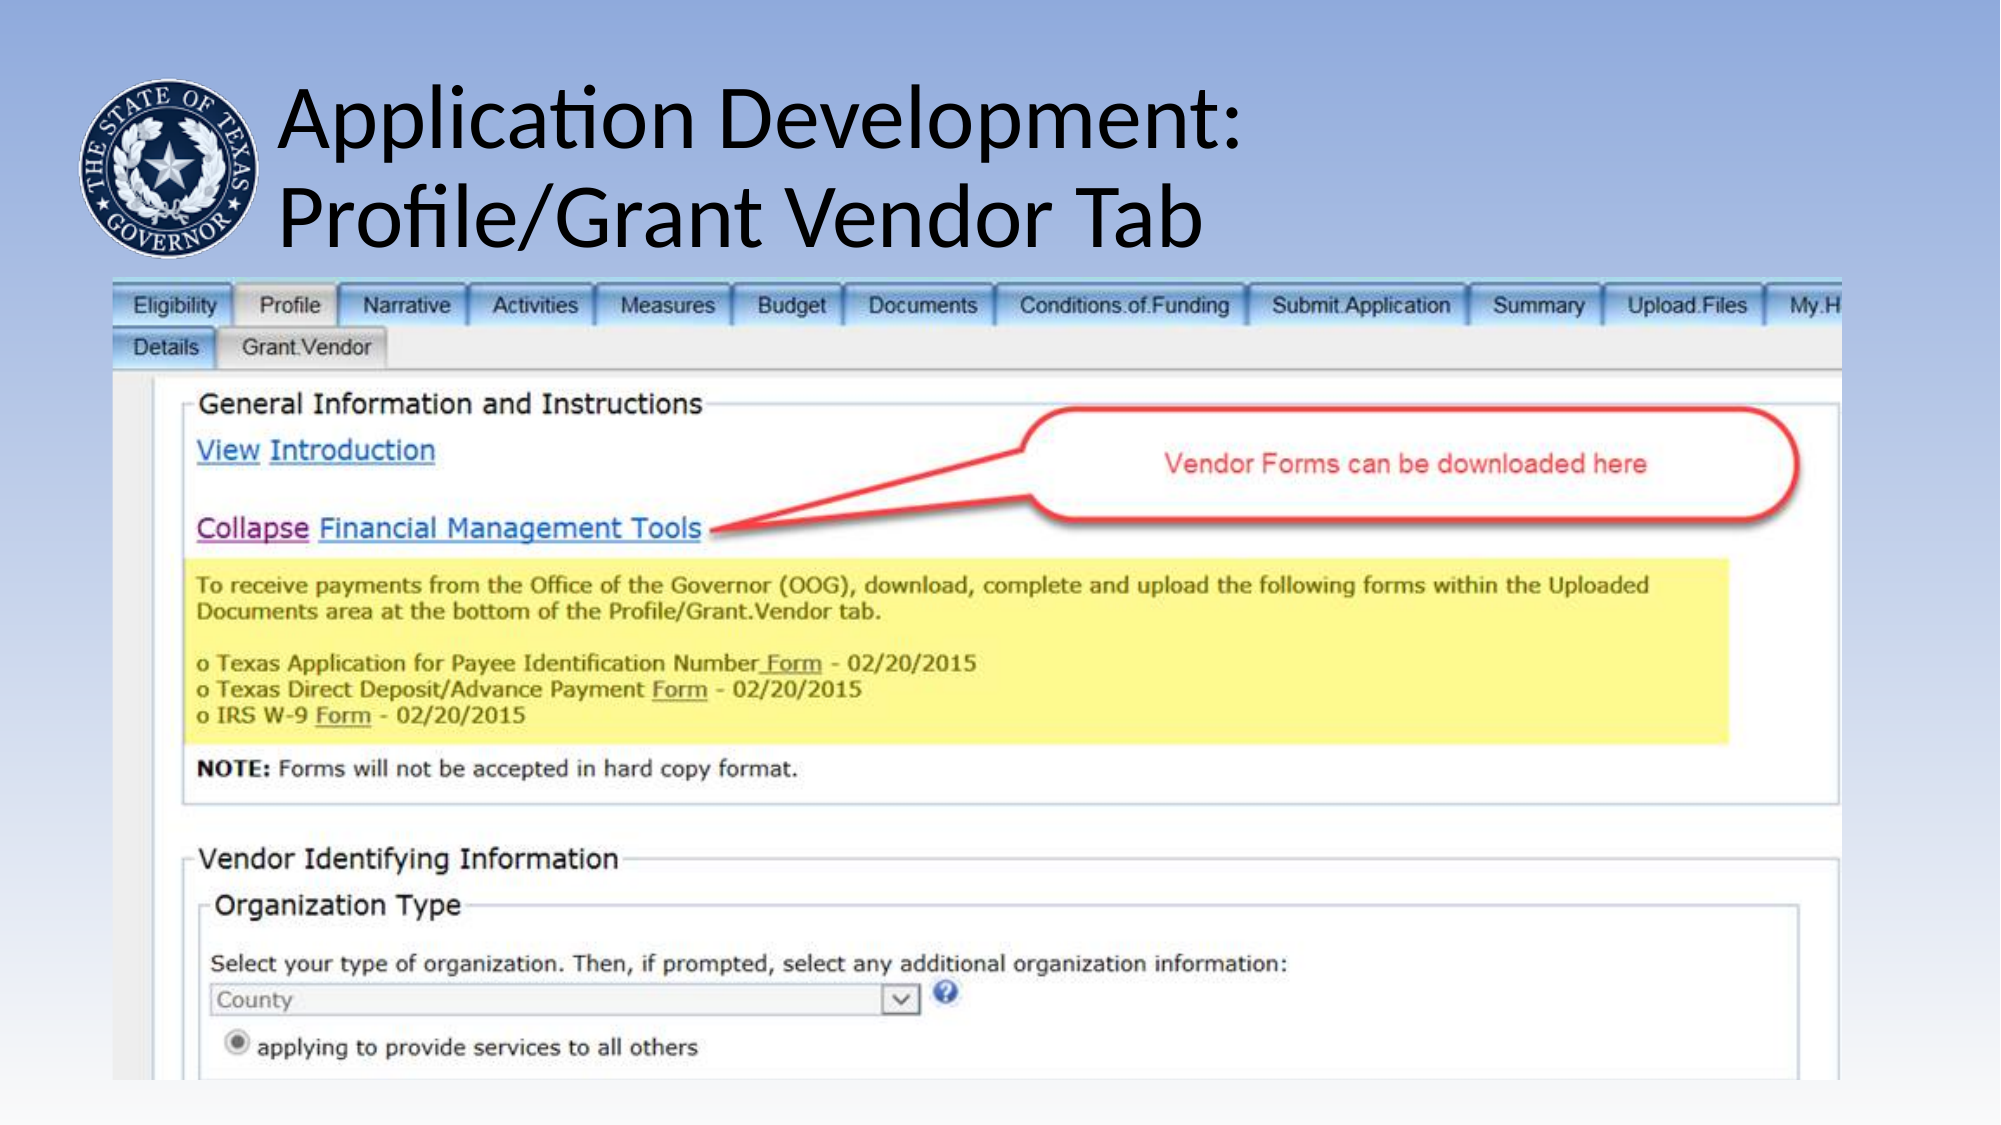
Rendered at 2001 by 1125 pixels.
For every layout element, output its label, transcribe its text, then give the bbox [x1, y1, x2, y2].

picture [112, 277, 1843, 1080]
picture [75, 75, 262, 263]
title Application Development: Profile/Grant Vendor Tab [262, 59, 1693, 277]
